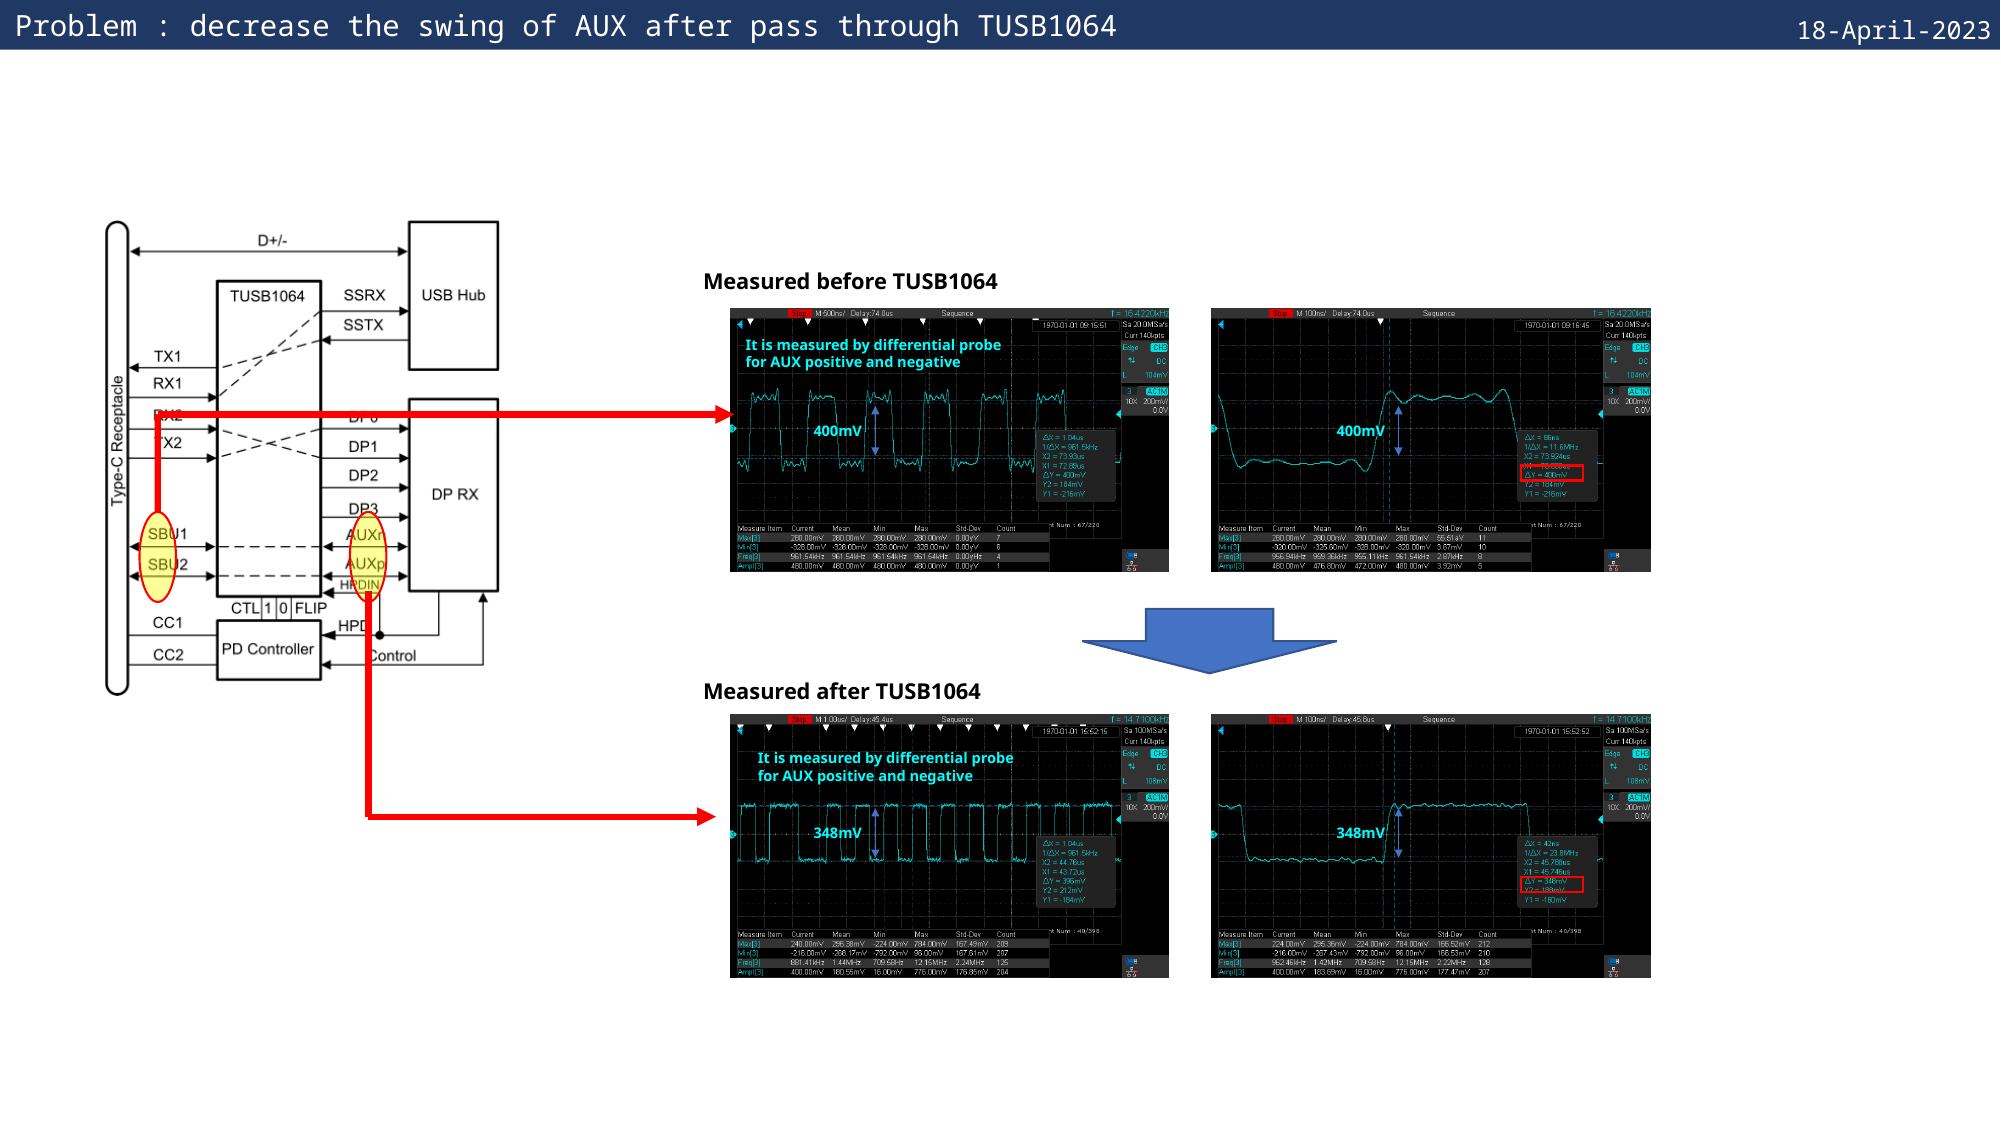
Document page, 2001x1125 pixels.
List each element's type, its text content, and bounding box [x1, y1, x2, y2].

text_box 18-April-2023 Y.Nakanishi [1638, 7, 2000, 83]
picture [98, 211, 503, 701]
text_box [688, 260, 1650, 978]
text_box Problem : decrease the swing of AUX after pass through TUSB1064 [0, 0, 2000, 50]
